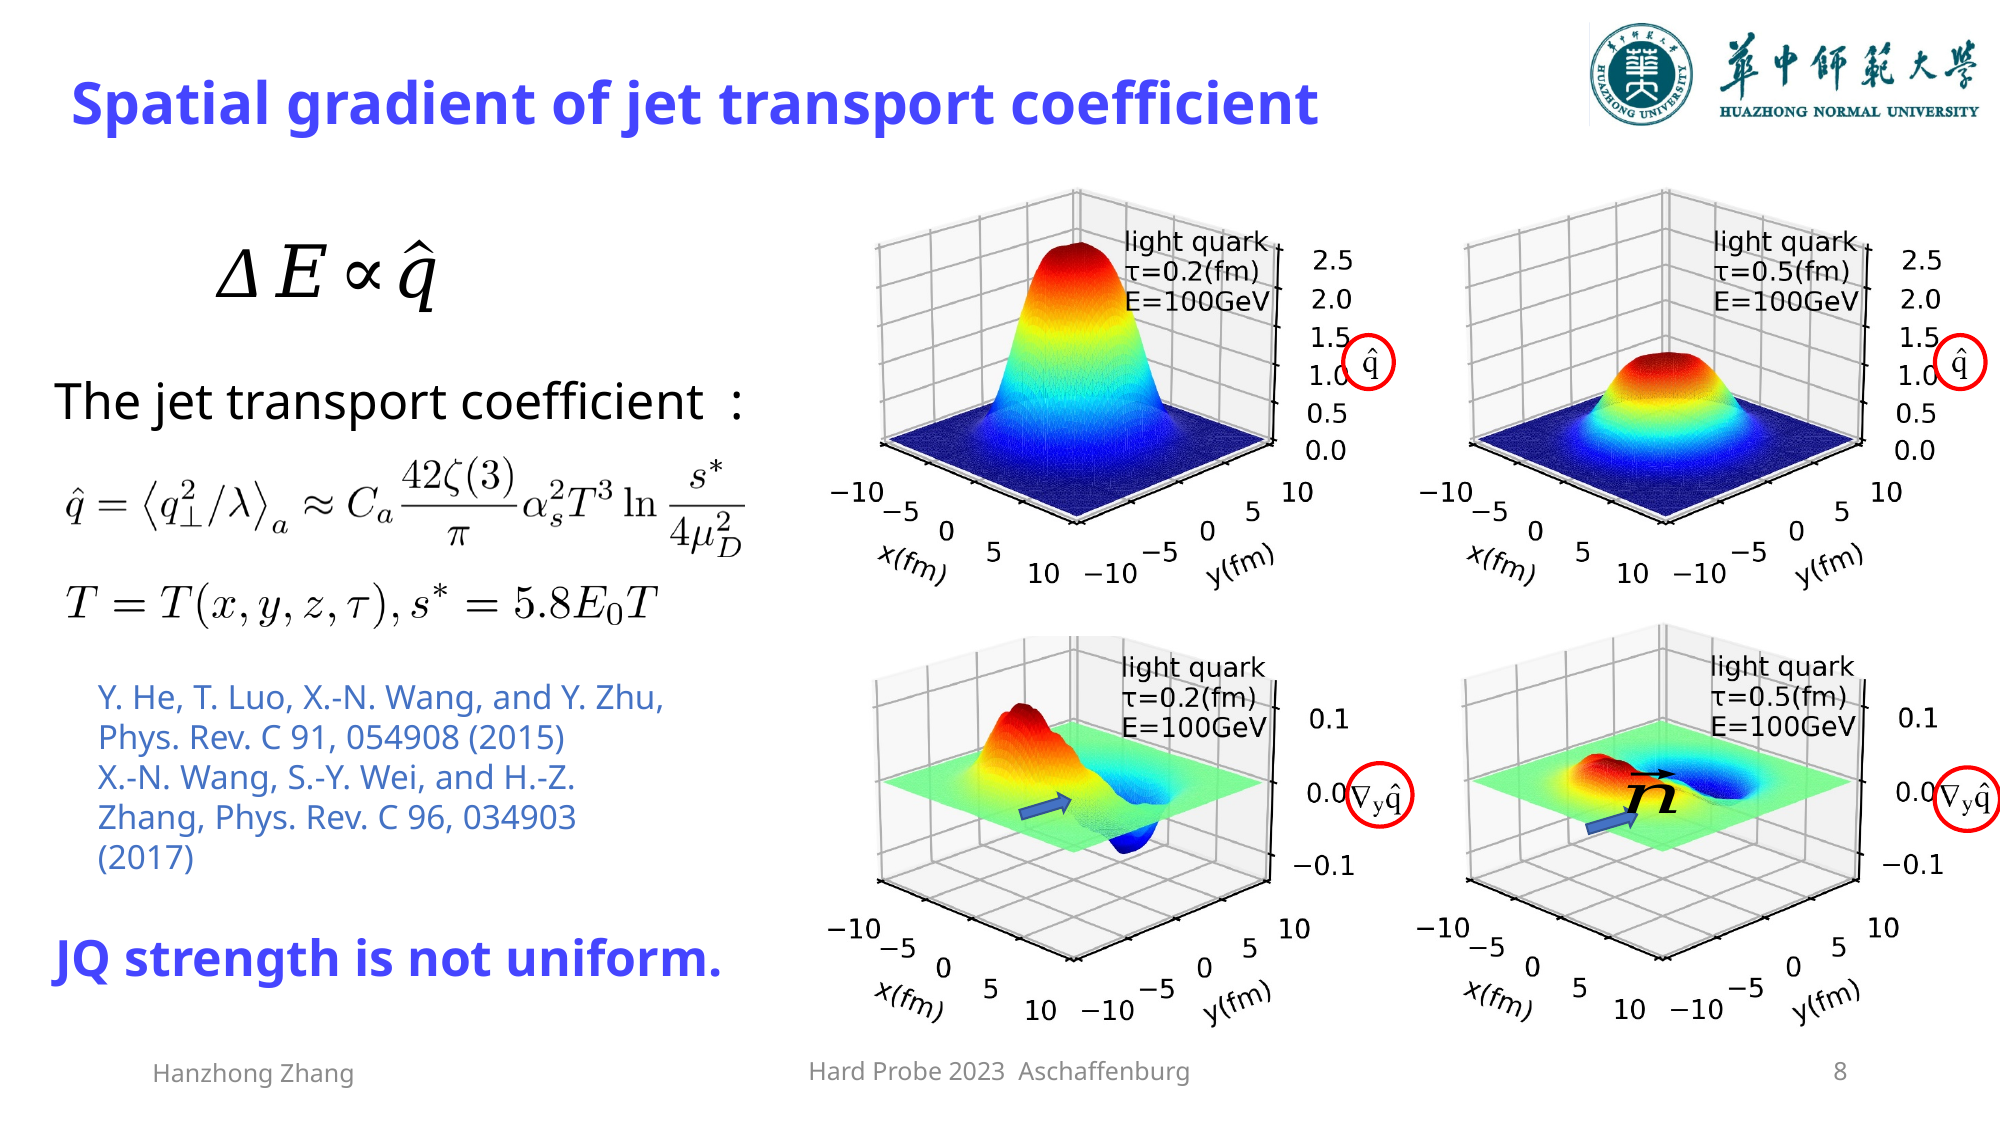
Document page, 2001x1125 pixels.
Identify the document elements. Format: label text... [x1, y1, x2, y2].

picture [1589, 22, 1981, 127]
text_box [771, 180, 2000, 1036]
text_box Y. He, T. Luo, X.-N. Wang, and Y. Zhu, Phys. Rev. C 91, 054908 (2015) X.-N. Wang, S.-Y. Wei, and H.-Z. Zhang, Phys. Rev. C 96, 034903 (2017) [83, 668, 685, 884]
footer Hard Probe 2023 Aschaffenburg [662, 1042, 1338, 1103]
slide_number 8 [1412, 1042, 1863, 1103]
title Spatial gradient of jet transport coefficient [56, 39, 1949, 172]
slide_number Hanzhong Zhang [137, 1042, 588, 1103]
text_box JQ strength is not uniform. [40, 918, 738, 994]
picture [66, 582, 658, 629]
picture [66, 456, 745, 557]
